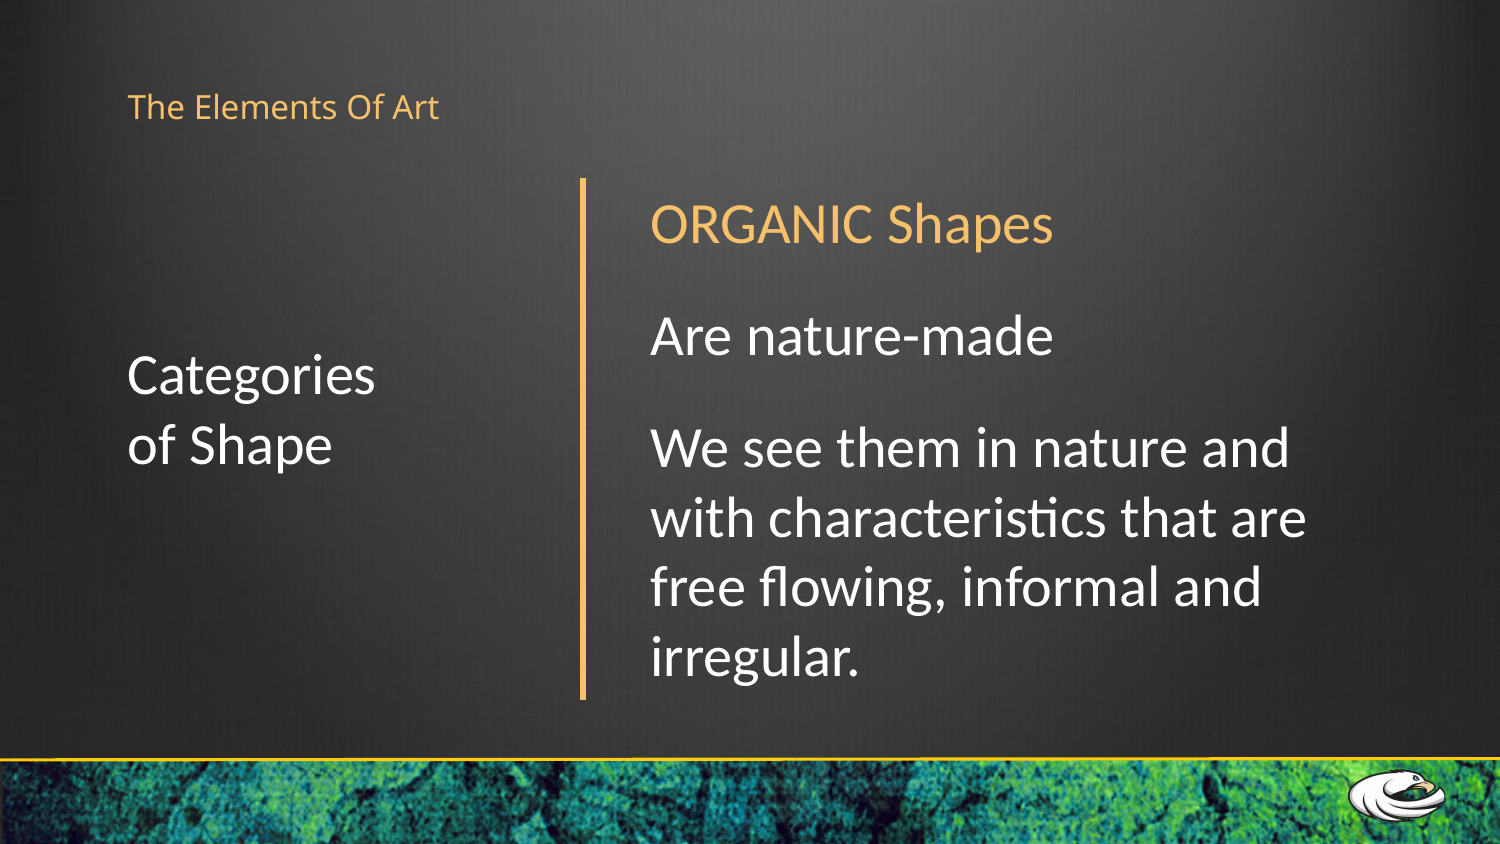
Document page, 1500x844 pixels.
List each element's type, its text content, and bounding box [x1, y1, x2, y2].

list Categories of Shape [112, 328, 542, 754]
picture [2, 761, 1500, 844]
text_box ORGANIC Shapes Are nature-made We see them in nature and with characteristics that are free flowing, informal and irregular. [635, 178, 1408, 702]
title The Elements Of Art [112, 93, 526, 159]
